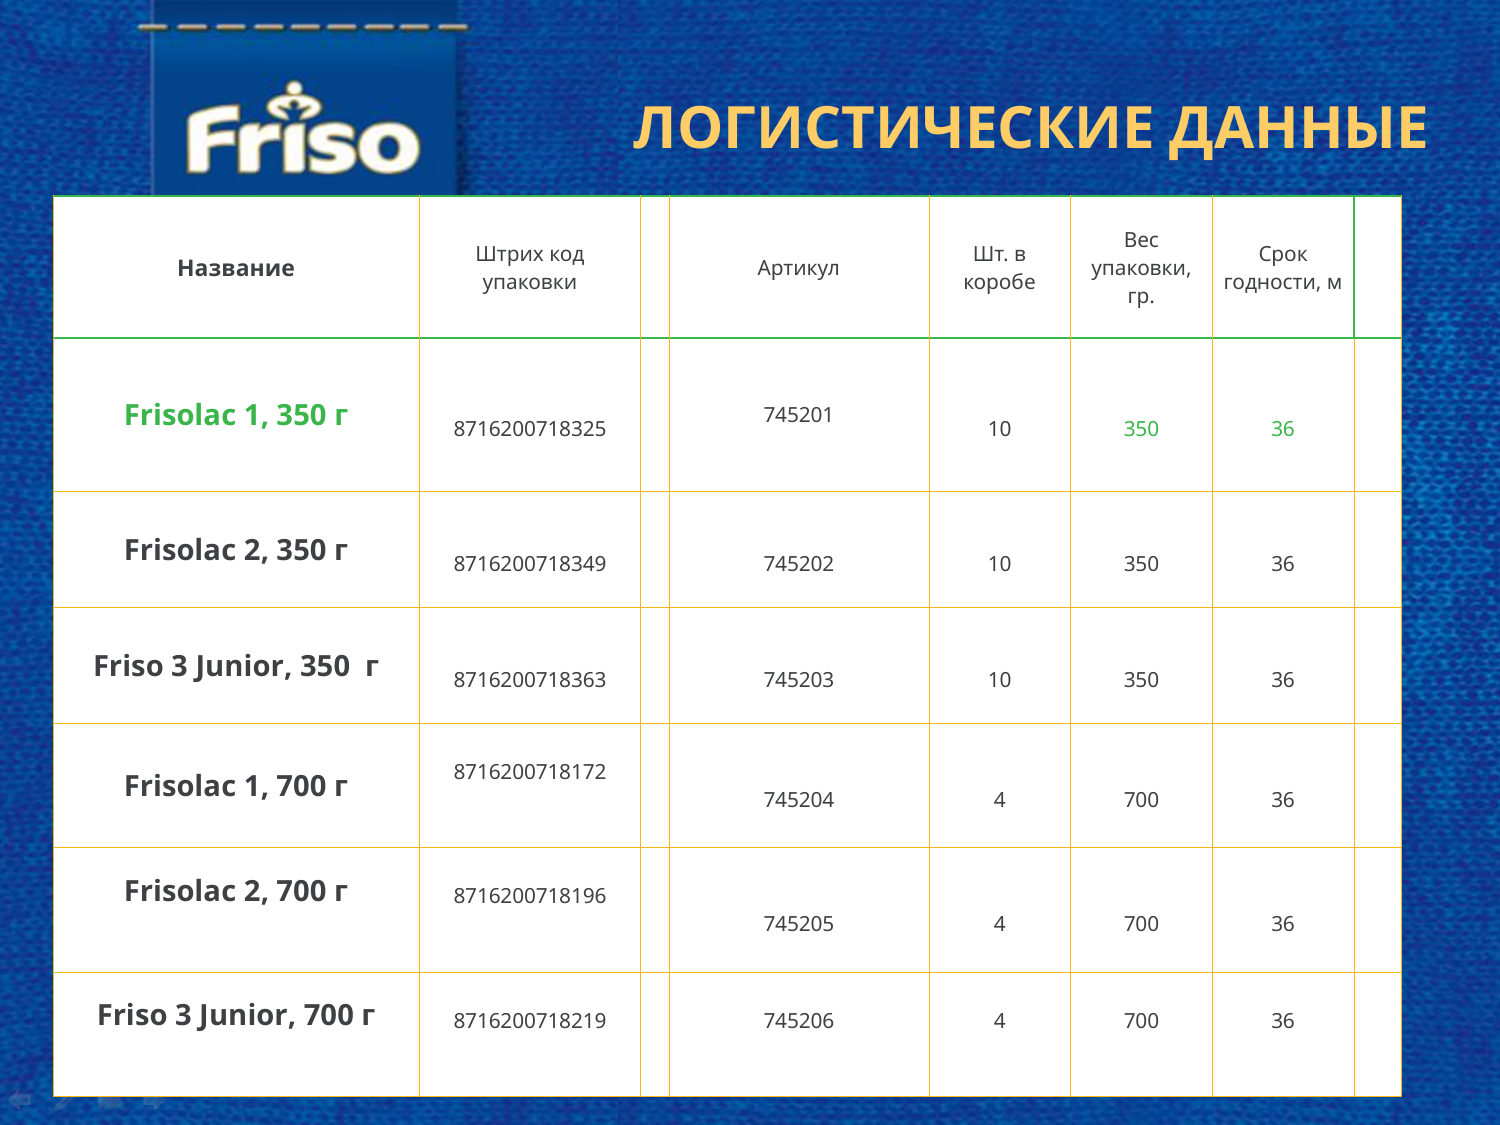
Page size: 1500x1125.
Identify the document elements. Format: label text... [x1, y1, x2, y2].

table_cell [641, 973, 669, 1096]
table_cell [641, 848, 669, 972]
table_header 745201 [670, 339, 929, 491]
table_cell [1355, 973, 1401, 1096]
table_cell Friso 3 Junior, 350 г [54, 608, 419, 723]
table_cell 745203 [670, 608, 929, 723]
picture [0, 0, 1500, 1125]
table_cell Friso 3 Junior, 700 г [54, 973, 419, 1096]
table_header [1355, 339, 1401, 491]
table_cell [1355, 608, 1401, 723]
table_cell 4 [930, 724, 1070, 847]
table_header 8716200718325 [420, 339, 640, 491]
table_cell 8716200718219 [420, 973, 640, 1096]
table_cell [1355, 492, 1401, 607]
table_cell 8716200718349 [420, 492, 640, 607]
table_header 36 [1213, 339, 1354, 491]
table_header Шт. в коробе [930, 197, 1070, 337]
table_cell [641, 724, 669, 847]
table_cell 700 [1071, 973, 1212, 1096]
table_header [1355, 197, 1401, 337]
table_cell 8716200718172 [420, 724, 640, 847]
table_cell [1355, 724, 1401, 847]
table_header Название [54, 197, 419, 337]
table_cell 8716200718196 [420, 848, 640, 972]
table_cell 700 [1071, 724, 1212, 847]
table_header Артикул [670, 197, 929, 337]
table_header Вес упаковки, гр. [1071, 197, 1212, 337]
table_cell 36 [1213, 492, 1354, 607]
table_cell 10 [930, 608, 1070, 723]
table_cell Frisolac 2, 700 г [54, 848, 419, 972]
title ЛОГИСТИЧЕСКИЕ ДАННЫЕ [501, 83, 1459, 184]
table_cell [1355, 848, 1401, 972]
table_cell 10 [930, 492, 1070, 607]
table_cell 745205 [670, 848, 929, 972]
table_cell 36 [1213, 848, 1354, 972]
table_cell 745202 [670, 492, 929, 607]
table_cell 8716200718363 [420, 608, 640, 723]
table_cell 745204 [670, 724, 929, 847]
table_header [641, 339, 669, 491]
table_cell Frisolac 1, 700 г [54, 724, 419, 847]
table_header Срок годности, м [1213, 197, 1353, 337]
table_cell 745206 [670, 973, 929, 1096]
table_cell [641, 608, 669, 723]
table_cell 350 [1071, 492, 1212, 607]
table_header 350 [1071, 339, 1212, 491]
table_cell 36 [1213, 973, 1354, 1096]
table_cell [641, 492, 669, 607]
table_cell Frisolac 2, 350 г [54, 492, 419, 607]
table_cell 4 [930, 973, 1070, 1096]
table_header Frisolac 1, 350 г [54, 339, 419, 491]
table_header Штрих код упаковки [420, 197, 640, 337]
table_cell 4 [930, 848, 1070, 972]
table_cell 350 [1071, 608, 1212, 723]
table_header [641, 197, 669, 337]
table_cell 700 [1071, 848, 1212, 972]
table_header 10 [930, 339, 1070, 491]
table_cell 36 [1213, 608, 1354, 723]
table_cell 36 [1213, 724, 1354, 847]
